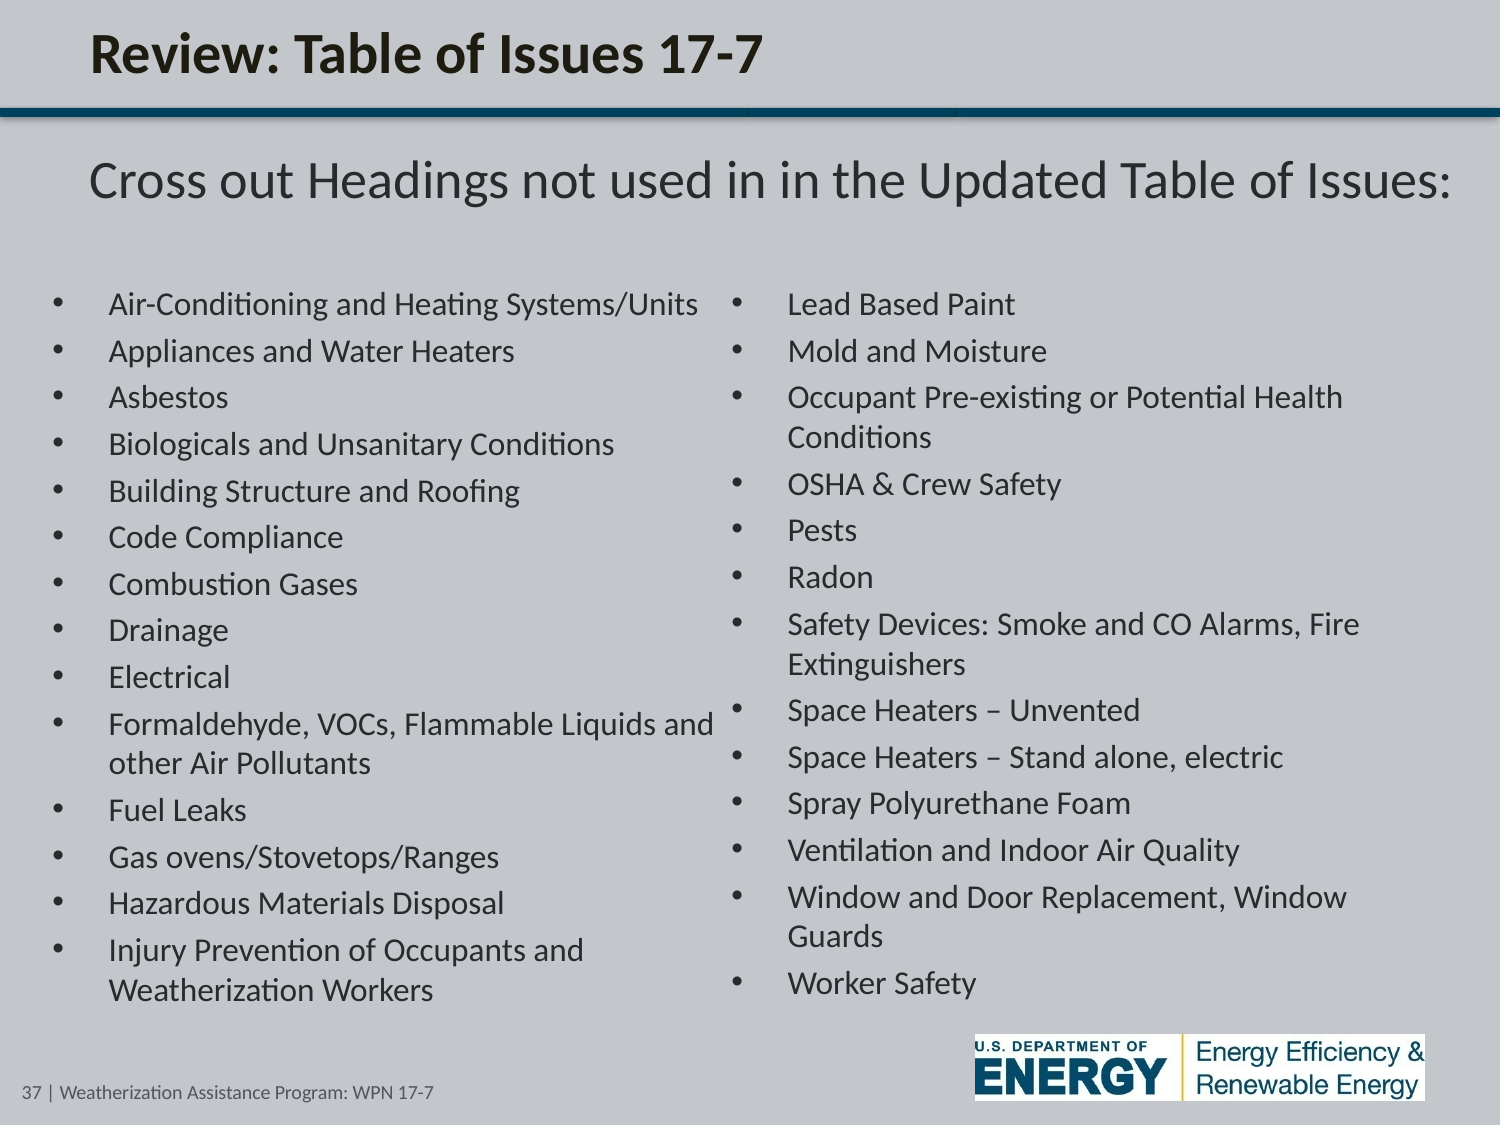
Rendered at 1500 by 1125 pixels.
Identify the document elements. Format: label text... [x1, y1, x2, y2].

picture [975, 1038, 1425, 1101]
title Review: Table of Issues 17-7 [75, 0, 1425, 113]
list Cross out Headings not used in in the Updated Table of Issues: [75, 137, 1475, 313]
text_box Air-Conditioning and Heating Systems/Units Appliances and Water Heaters Asbestos Biologicals and Unsanitary Conditions Building Structure and Roofing Code Compliance Combustion Gases Drainage Electrical Formaldehyde, VOCs, Flammable Liquids and other Air Pollutants Fuel Leaks Gas ovens/Stovetops/Ranges Hazardous Materials Disposal Injury Prevention of Occupants and Weatherization Workers Lead Based Paint Mold and Moisture Occupant Pre-existing or Potential Health Conditions OSHA & Crew Safety Pests Radon Safety Devices: Smoke and CO Alarms, Fire Extinguishers Space Heaters – Unvented Space Heaters – Stand alone, electric Spray Polyurethane Foam Ventilation and Indoor Air Quality Window and Door Replacement, Window Guards Worker Safety [37, 274, 1425, 1038]
